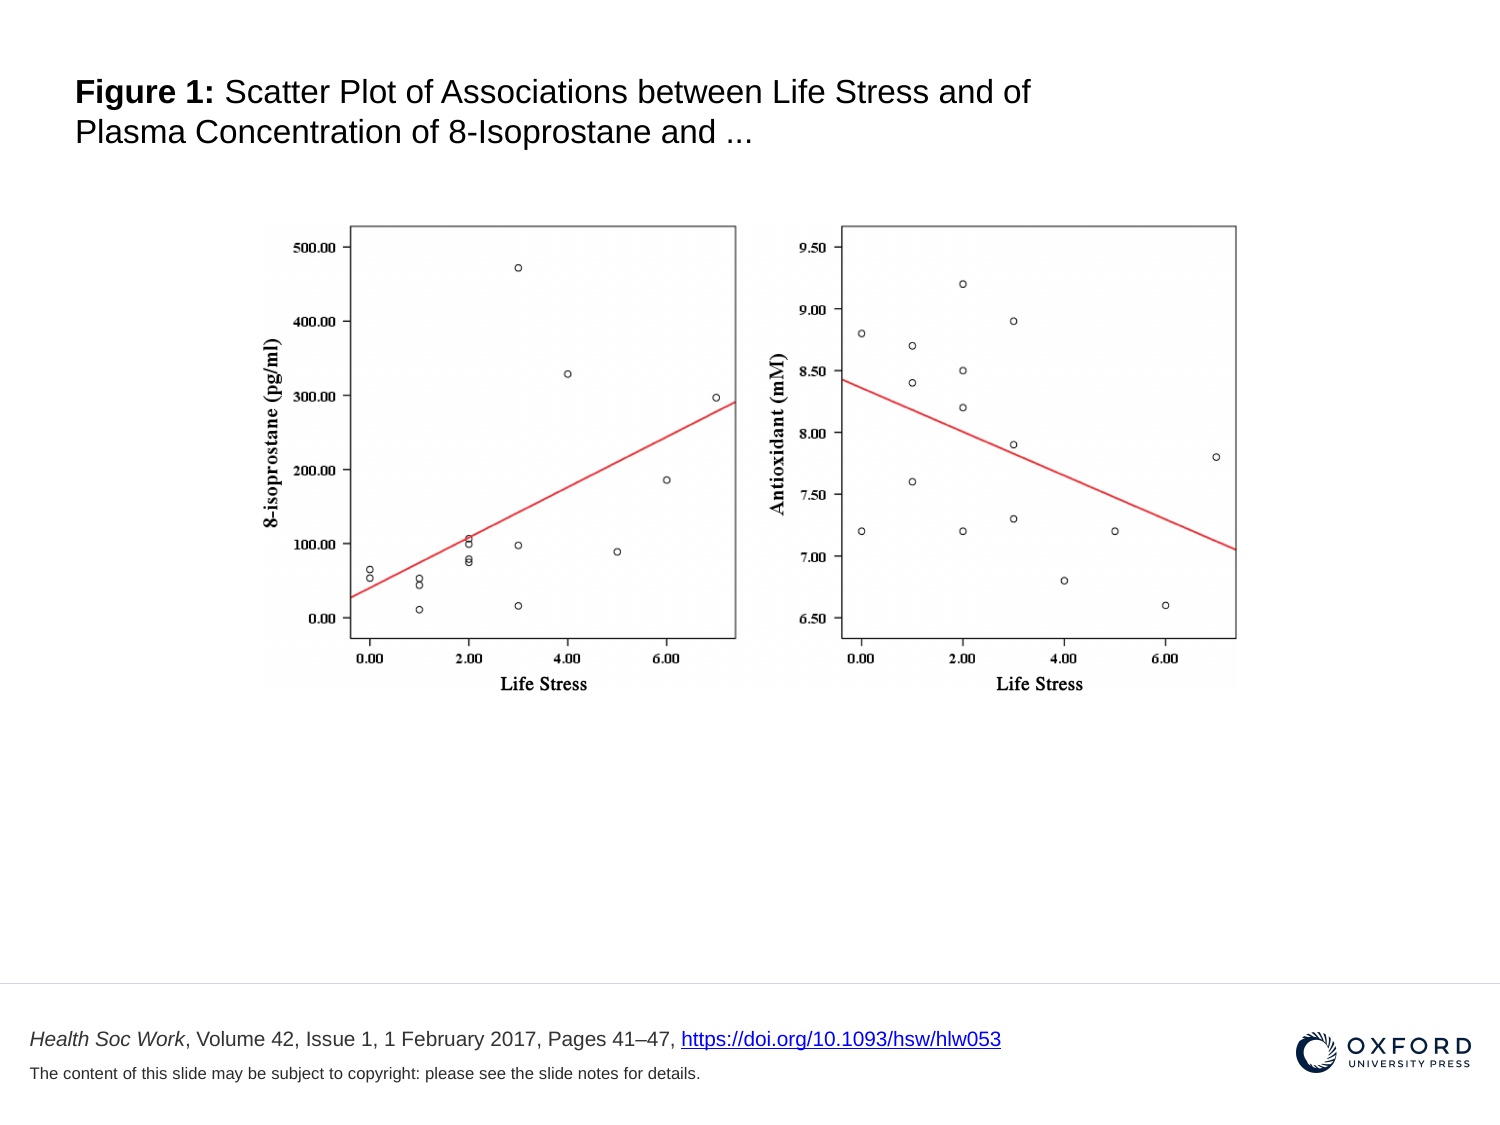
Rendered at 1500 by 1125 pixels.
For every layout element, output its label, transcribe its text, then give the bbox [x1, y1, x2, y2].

title Figure 1: Scatter Plot of Associations between Life Stress and of Plasma Concentration of 8-Isoprostane and ... [75, 69, 1078, 171]
picture [262, 224, 1238, 692]
footer Health Soc Work, Volume 42, Issue 1, 1 February 2017, Pages 41–47, https://doi.org/10.1093/hsw/hlw053 The content of this slide may be subject to copyright: please see the slide notes for details. [0, 983, 1260, 1125]
picture [1296, 1032, 1471, 1073]
